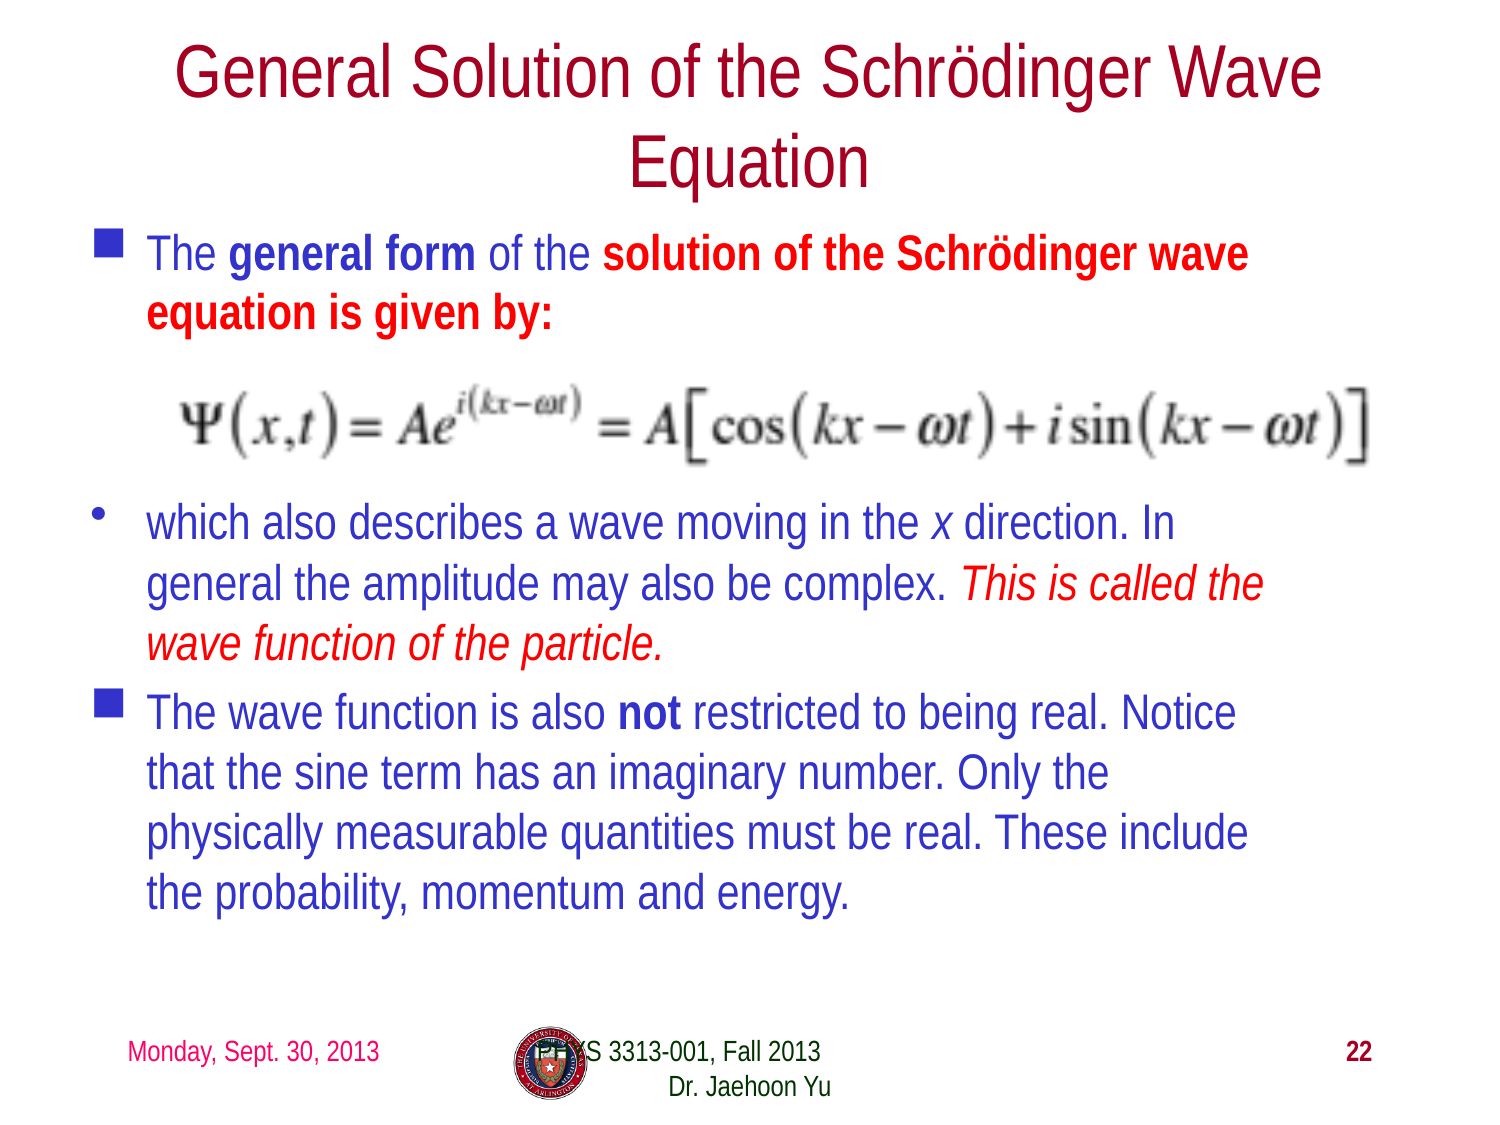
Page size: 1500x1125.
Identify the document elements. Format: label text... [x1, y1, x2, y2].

footer PHYS 3313-001, Fall 2013 Dr. Jaehoon Yu [512, 1024, 988, 1101]
slide_number 22 [1074, 1024, 1388, 1101]
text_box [174, 374, 1371, 473]
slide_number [112, 1024, 426, 1101]
subtitle The general form of the solution of the Schrödinger wave equation is given by: which also describes a wave moving in the x direction. In general the amplitude may also be complex. This is called the wave function of the particle. The wave function is also not restricted to being real. Notice that the sine term has an imaginary number. Only the physically measurable quantities must be real. These include the probability, momentum and energy. [74, 212, 1313, 938]
title General Solution of the Schrödinger Wave Equation [74, 24, 1425, 201]
